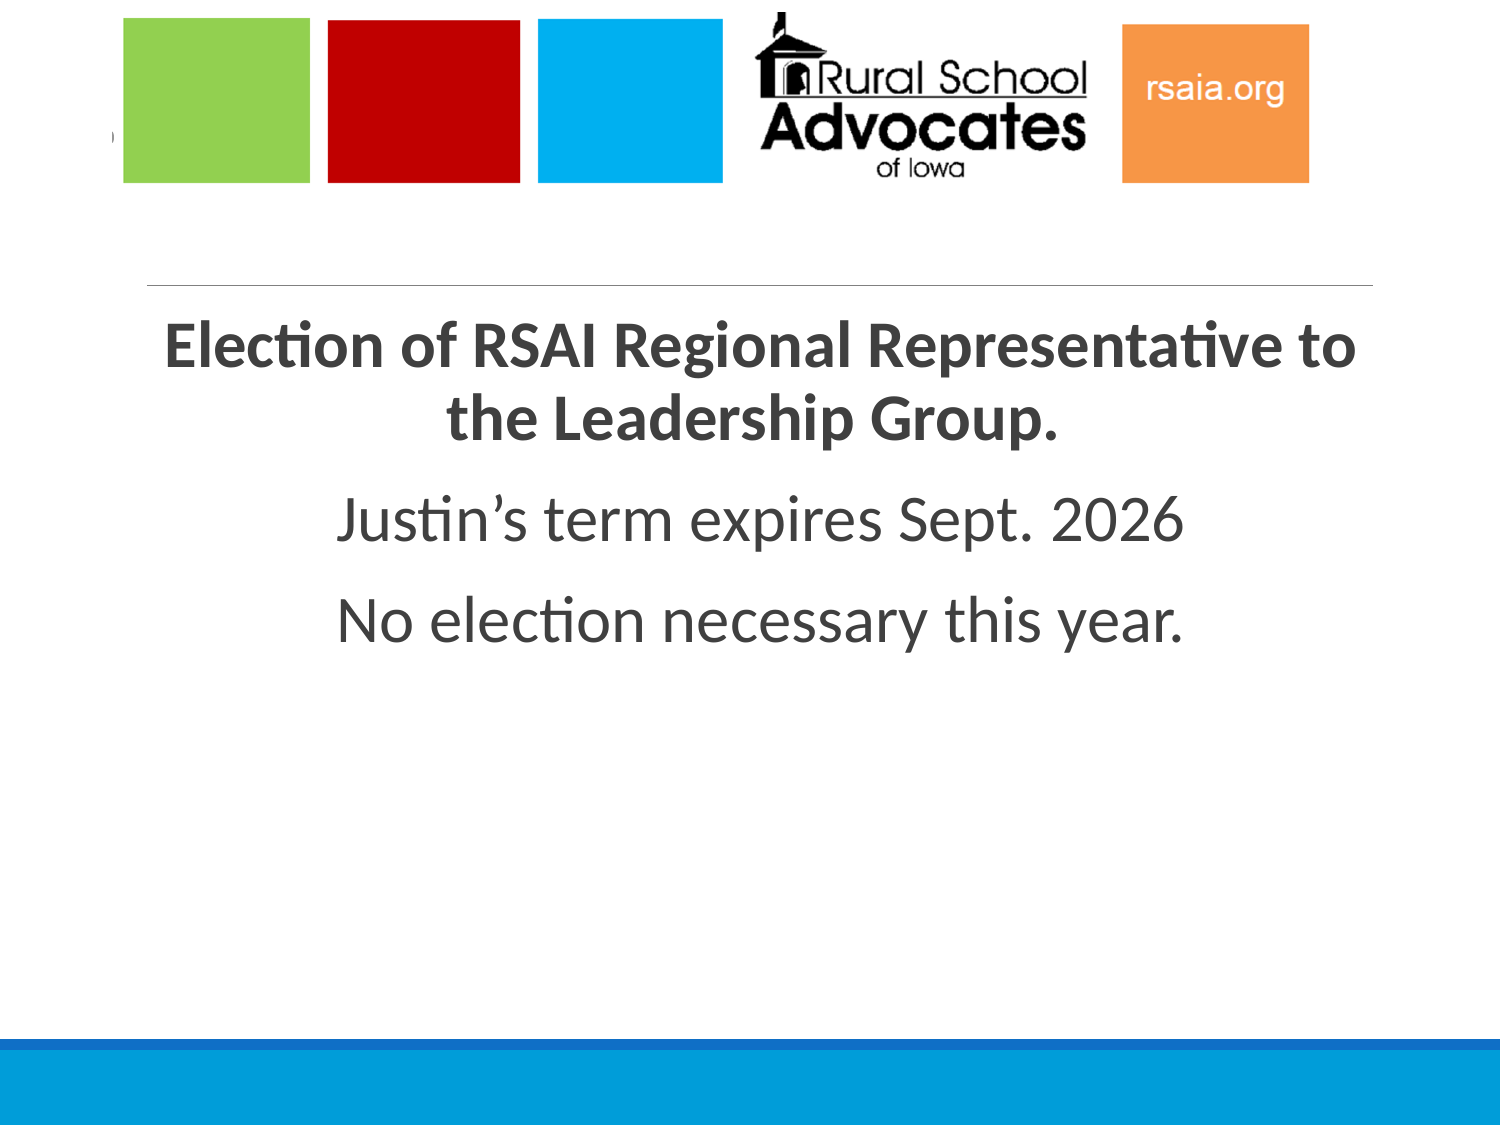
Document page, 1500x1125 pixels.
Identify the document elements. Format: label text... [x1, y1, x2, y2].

list Election of RSAI Regional Representative to the Leadership Group. Justin’s term expires Sept. 2026 No election necessary this year. [135, 302, 1373, 963]
picture [111, 11, 1326, 214]
